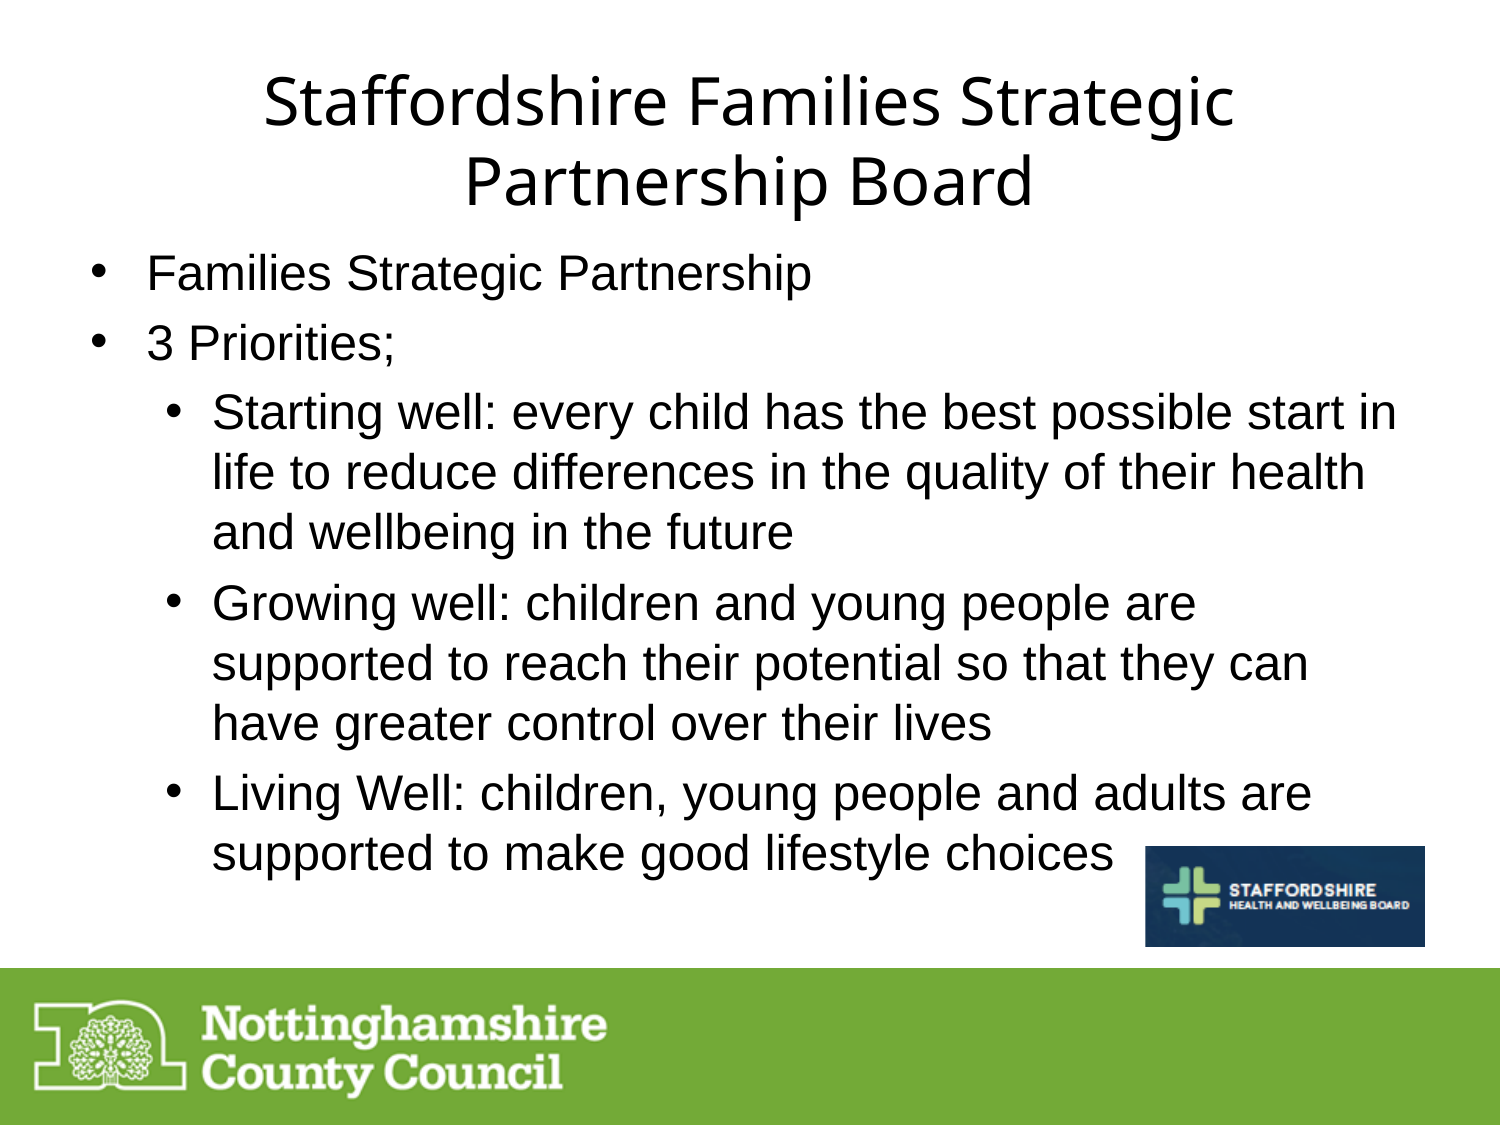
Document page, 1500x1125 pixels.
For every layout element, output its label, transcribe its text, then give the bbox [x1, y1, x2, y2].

picture [1145, 846, 1425, 947]
picture [0, 968, 1500, 1125]
title Staffordshire Families Strategic Partnership Board [75, 45, 1425, 232]
list Families Strategic Partnership 3 Priorities; Starting well: every child has the best possible start in life to reduce differences in the quality of their health and wellbeing in the future Growing well: children and young people are supported to reach their potential so that they can have greater control over their lives Living Well: children, young people and adults are supported to make good lifestyle choices [75, 232, 1425, 882]
